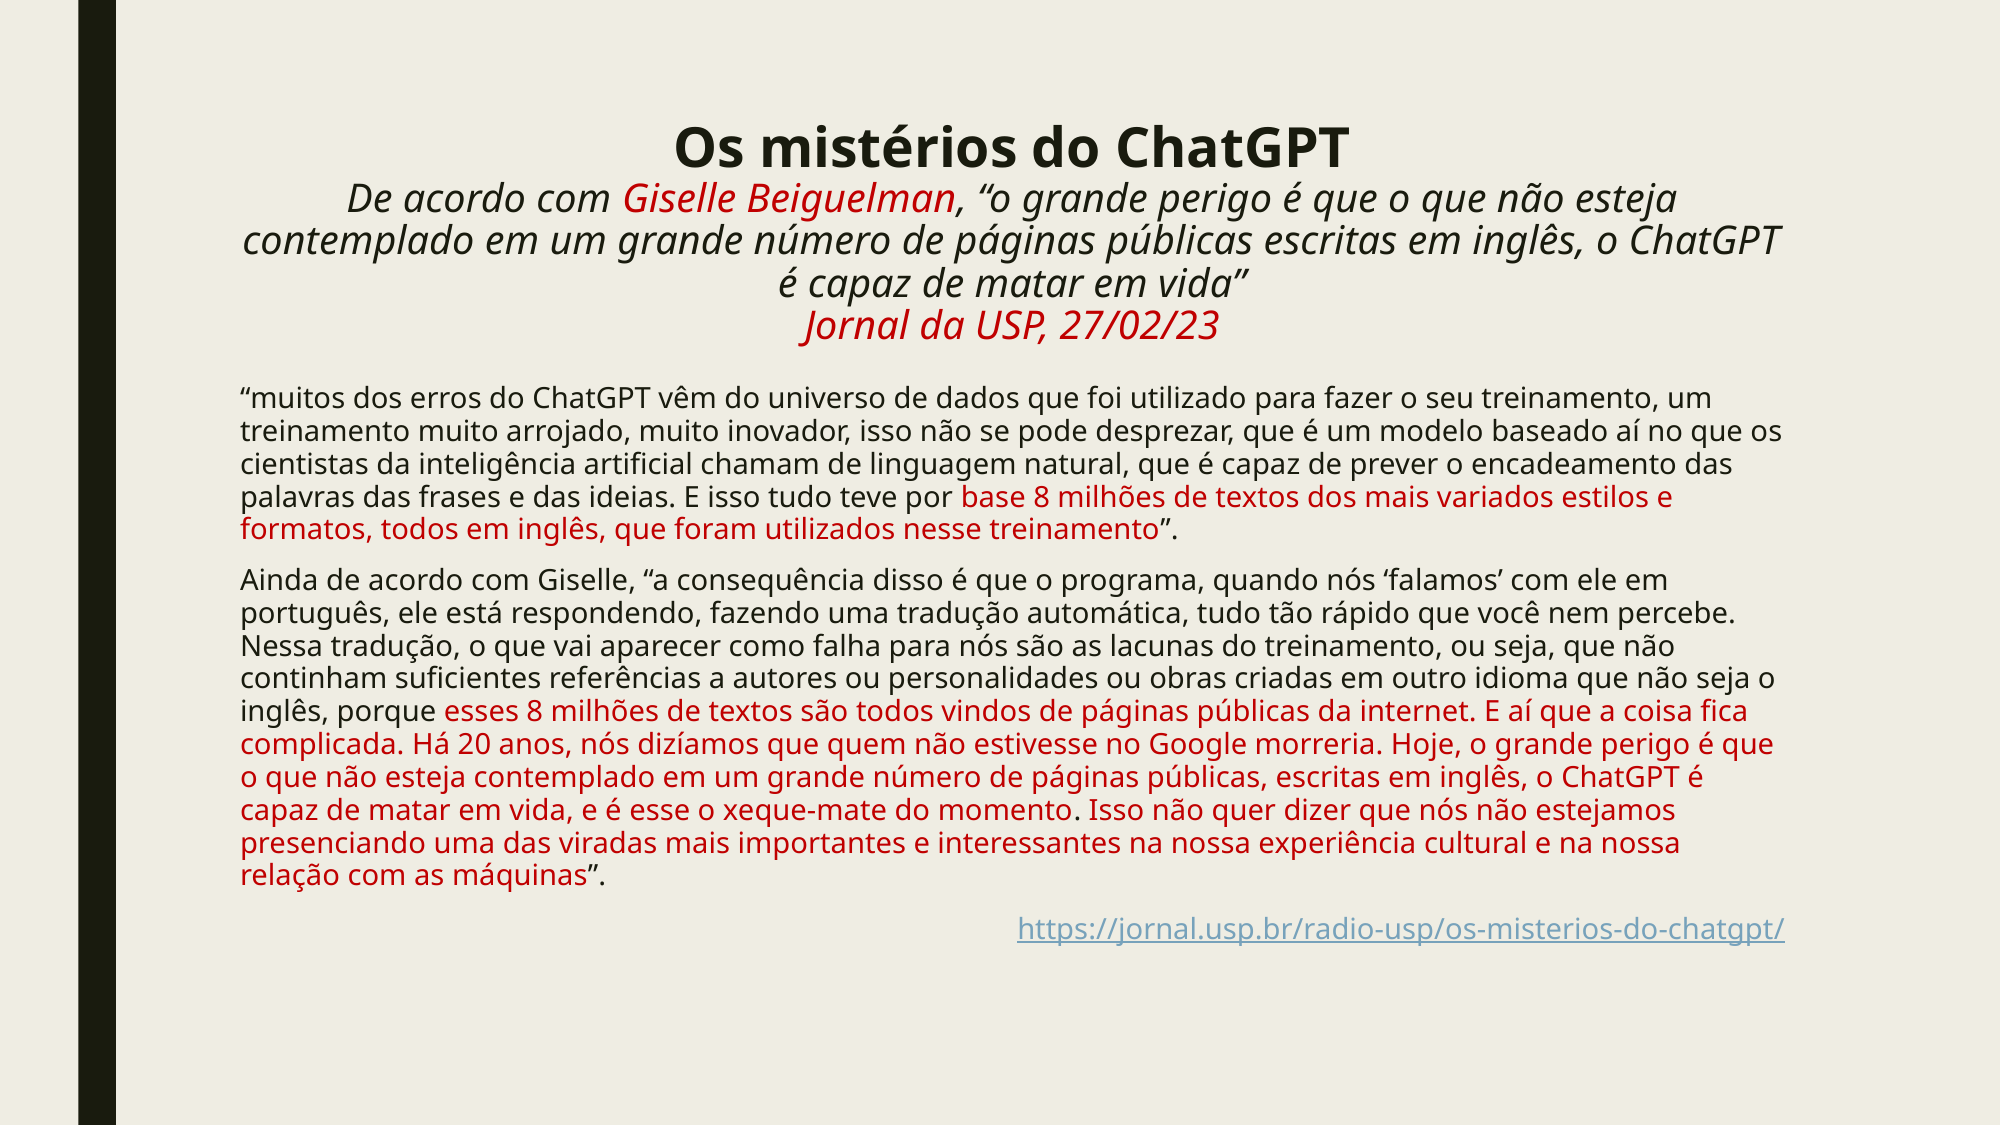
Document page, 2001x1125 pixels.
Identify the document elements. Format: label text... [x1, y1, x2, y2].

list “muitos dos erros do ChatGPT vêm do universo de dados que foi utilizado para fazer o seu treinamento, um treinamento muito arrojado, muito inovador, isso não se pode desprezar, que é um modelo baseado aí no que os cientistas da inteligência artificial chamam de linguagem natural, que é capaz de prever o encadeamento das palavras das frases e das ideias. E isso tudo teve por base 8 milhões de textos dos mais variados estilos e formatos, todos em inglês, que foram utilizados nesse treinamento”. Ainda de acordo com Giselle, “a consequência disso é que o programa, quando nós ‘falamos’ com ele em português, ele está respondendo, fazendo uma tradução automática, tudo tão rápido que você nem percebe. Nessa tradução, o que vai aparecer como falha para nós são as lacunas do treinamento, ou seja, que não continham suficientes referências a autores ou personalidades ou obras criadas em outro idioma que não seja o inglês, porque esses 8 milhões de textos são todos vindos de páginas públicas da internet. E aí que a coisa fica complicada. Há 20 anos, nós dizíamos que quem não estivesse no Google morreria. Hoje, o grande perigo é que o que não esteja contemplado em um grande número de páginas públicas, escritas em inglês, o ChatGPT é capaz de matar em vida, e é esse o xeque-mate do momento. Isso não quer dizer que nós não estejamos presenciando uma das viradas mais importantes e interessantes na nossa experiência cultural e na nossa relação com as máquinas”. https://jornal.usp.br/radio-usp/os-misterios-do-chatgpt/ [225, 375, 1800, 963]
title Os mistérios do ChatGPT De acordo com Giselle Beiguelman, “o grande perigo é que o que não esteja contemplado em um grande número de páginas públicas escritas em inglês, o ChatGPT é capaz de matar em vida” Jornal da USP, 27/02/23 [225, 112, 1800, 357]
